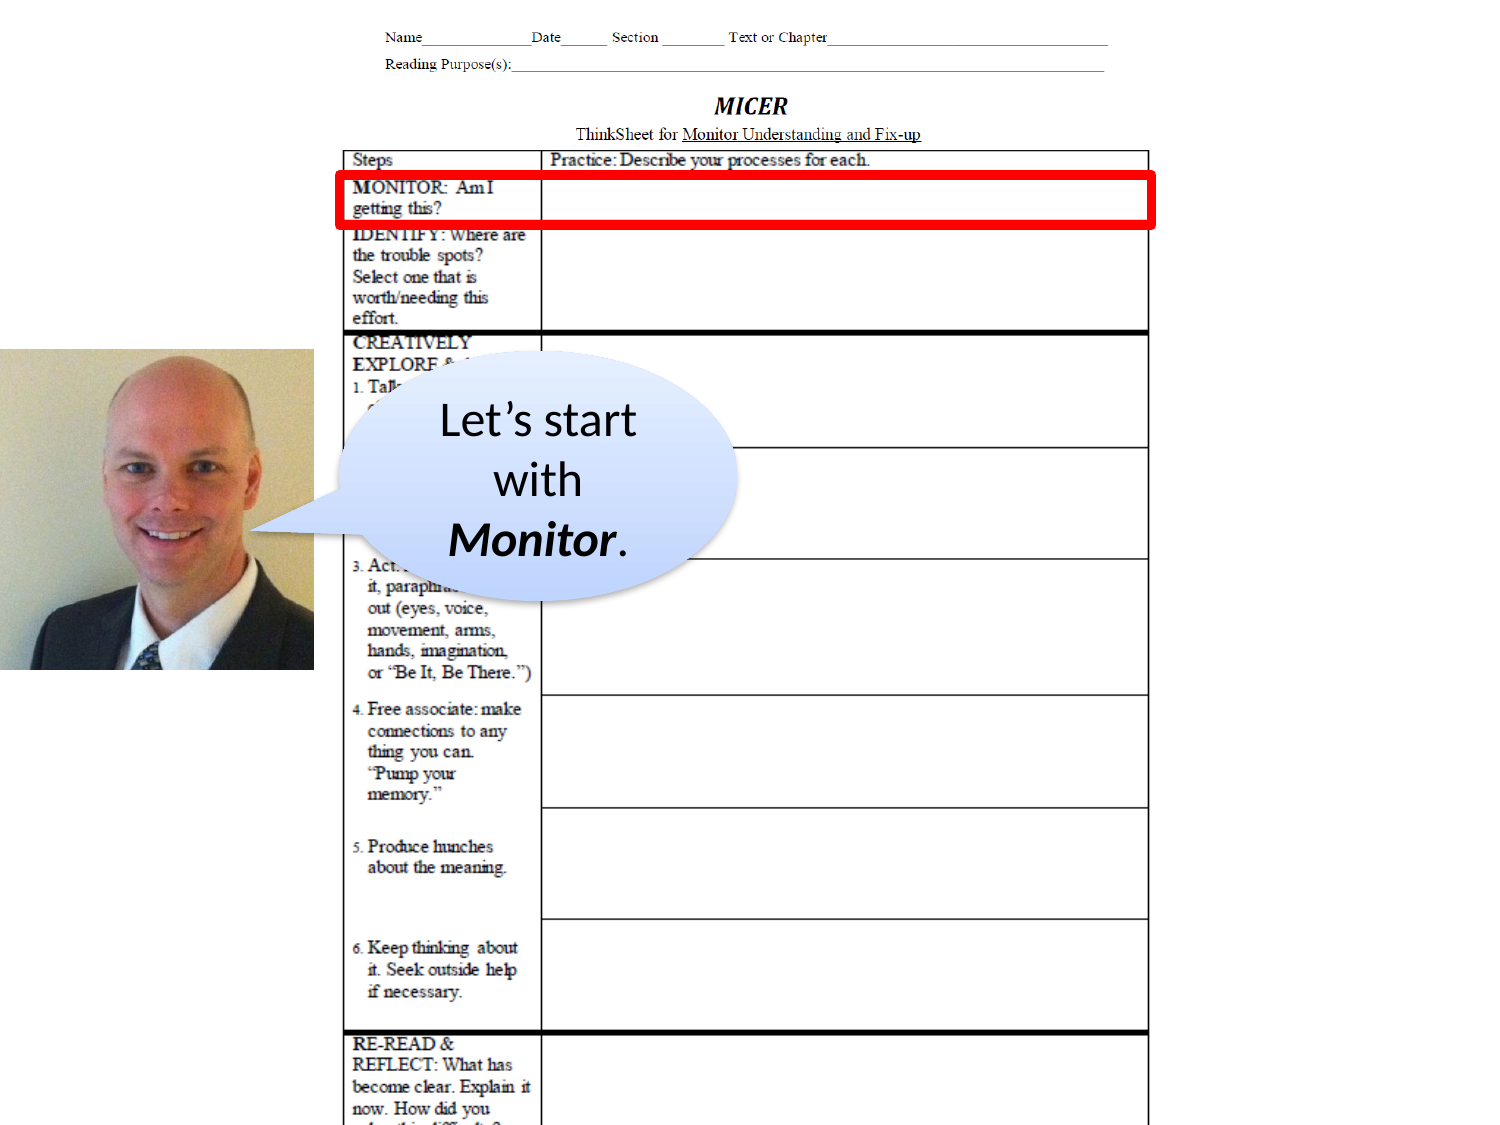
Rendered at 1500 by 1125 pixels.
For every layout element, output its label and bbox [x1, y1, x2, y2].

picture [0, 349, 314, 670]
picture [318, 20, 1176, 1125]
